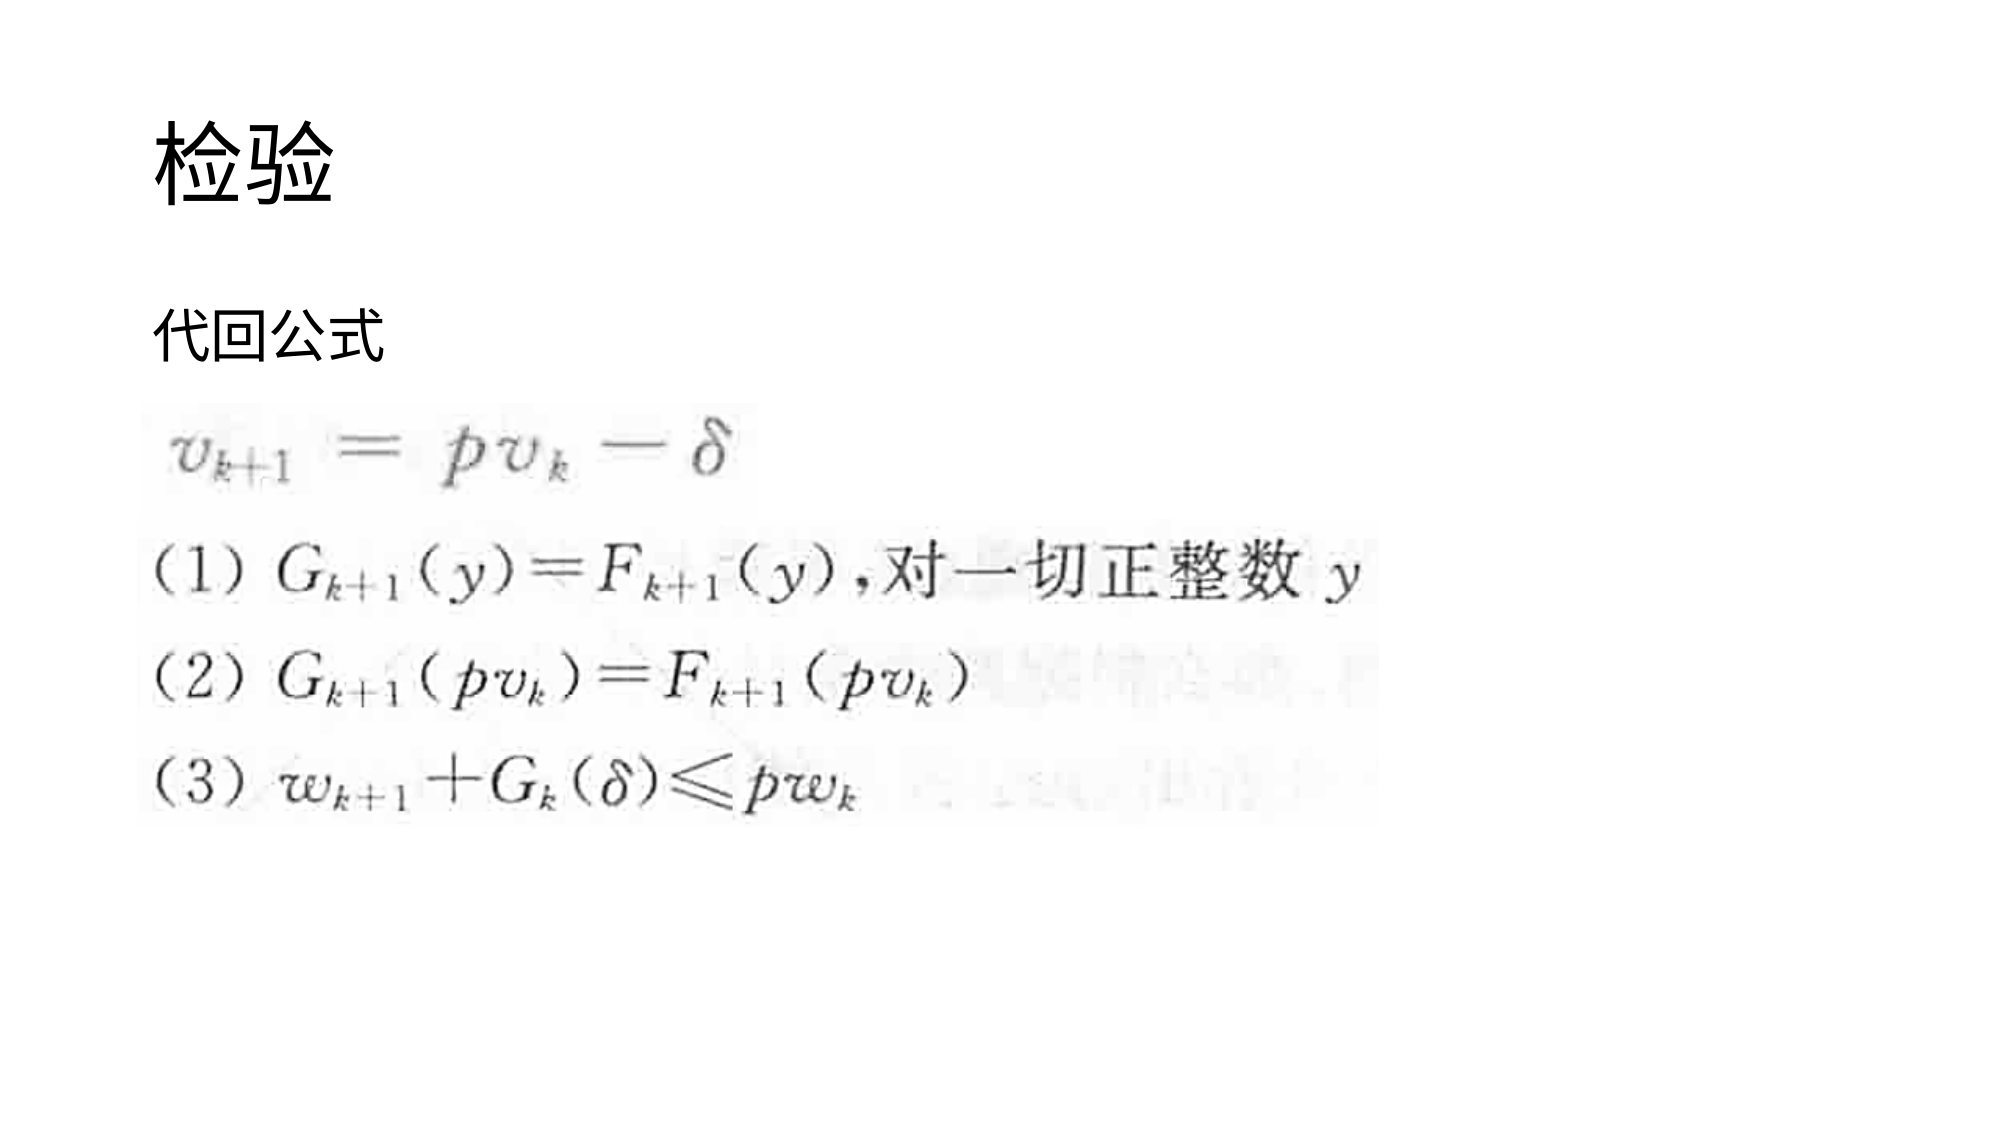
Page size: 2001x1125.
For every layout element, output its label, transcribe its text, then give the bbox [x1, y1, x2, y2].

title 检验 [137, 59, 1863, 278]
list 代回公式 [137, 299, 1863, 1014]
picture [137, 403, 1379, 827]
